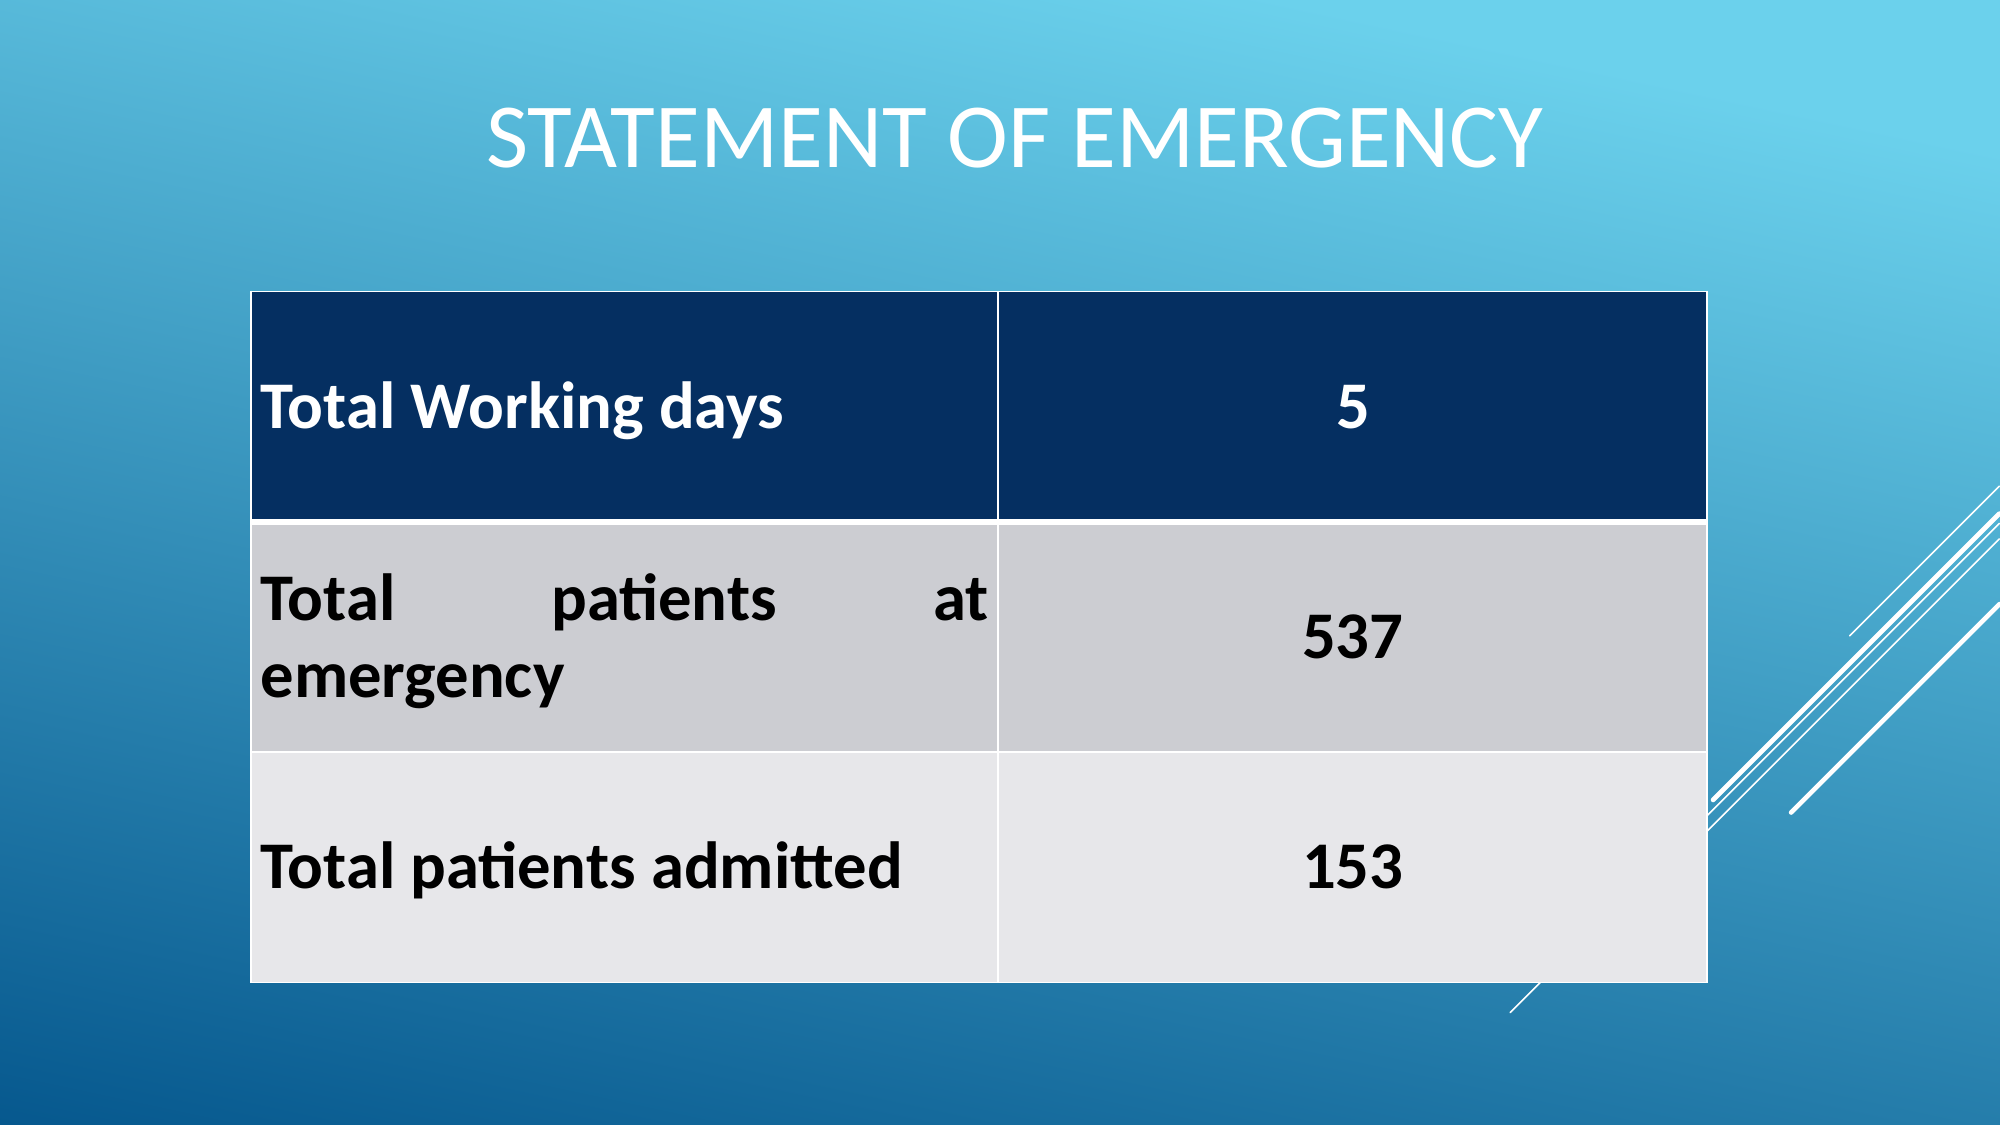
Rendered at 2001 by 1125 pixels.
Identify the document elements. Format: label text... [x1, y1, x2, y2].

table_cell 153 [999, 753, 1706, 982]
table_cell Total patients at emergency [252, 525, 997, 751]
table_header 5 [999, 292, 1706, 519]
title Statement of Emergency [223, 6, 1624, 254]
table_cell 537 [999, 525, 1706, 751]
table_cell Total patients admitted [252, 753, 997, 982]
table_header Total Working days [252, 292, 997, 519]
